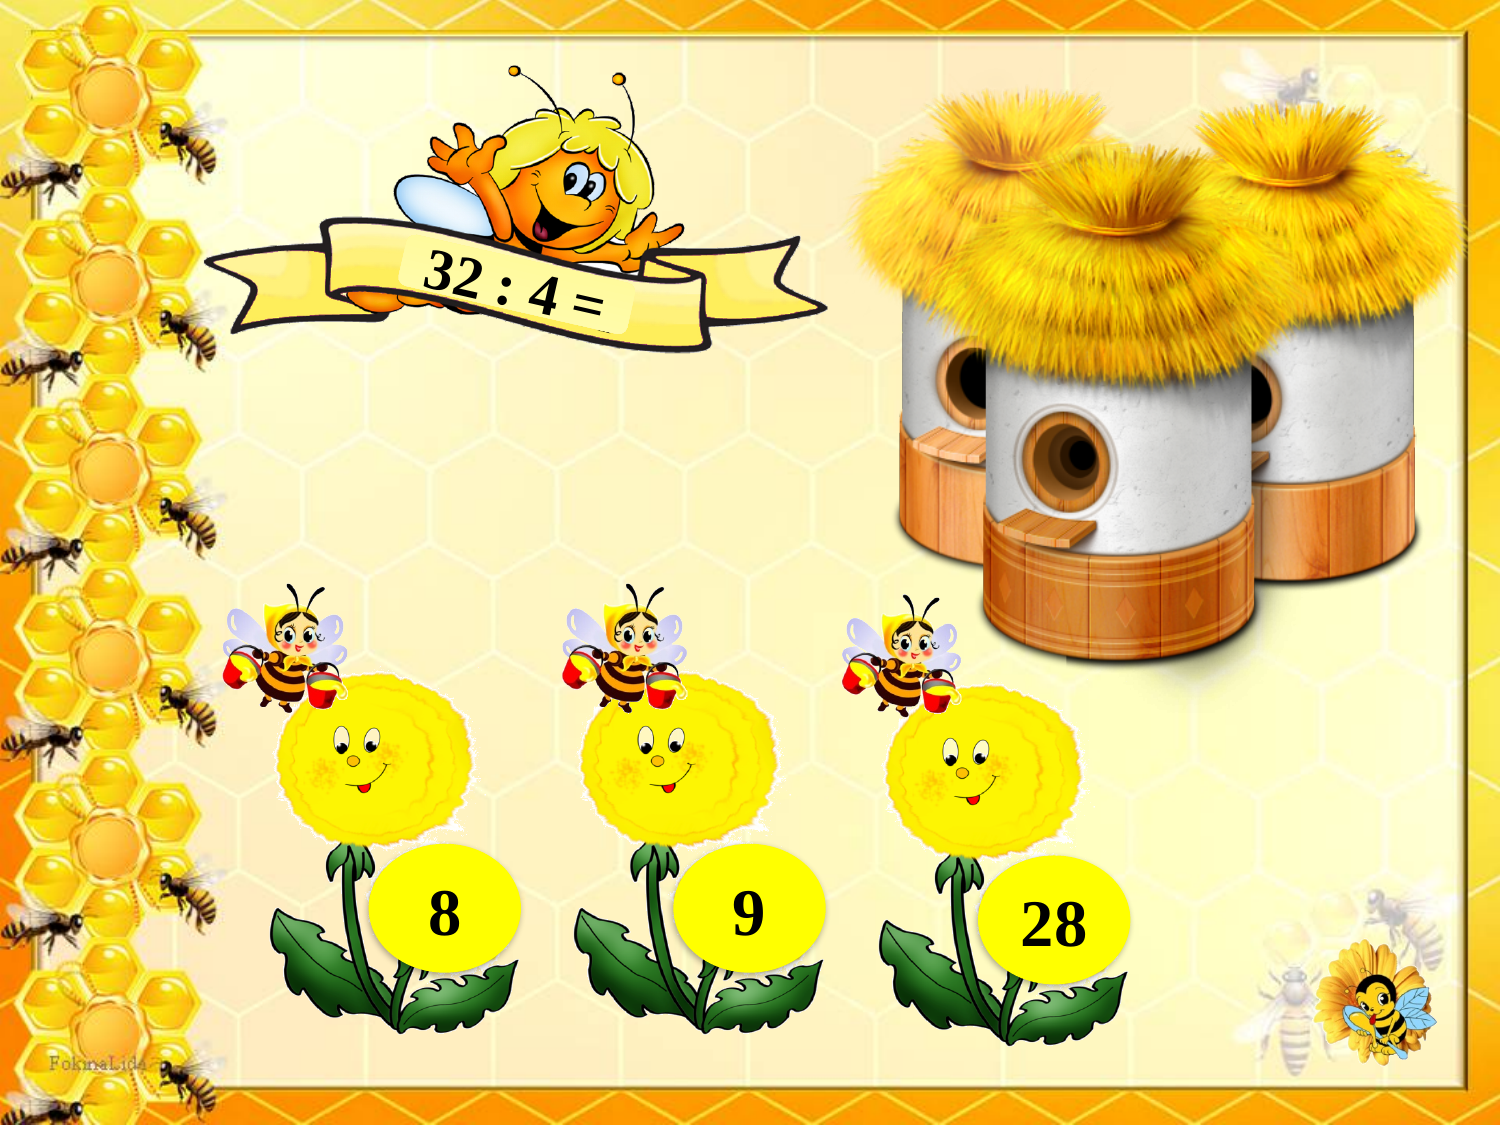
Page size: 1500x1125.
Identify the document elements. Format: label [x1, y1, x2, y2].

text_box [198, 58, 837, 376]
text_box [550, 644, 850, 1067]
text_box [245, 644, 545, 1067]
text_box [855, 655, 1155, 1079]
picture [0, 0, 1500, 1125]
